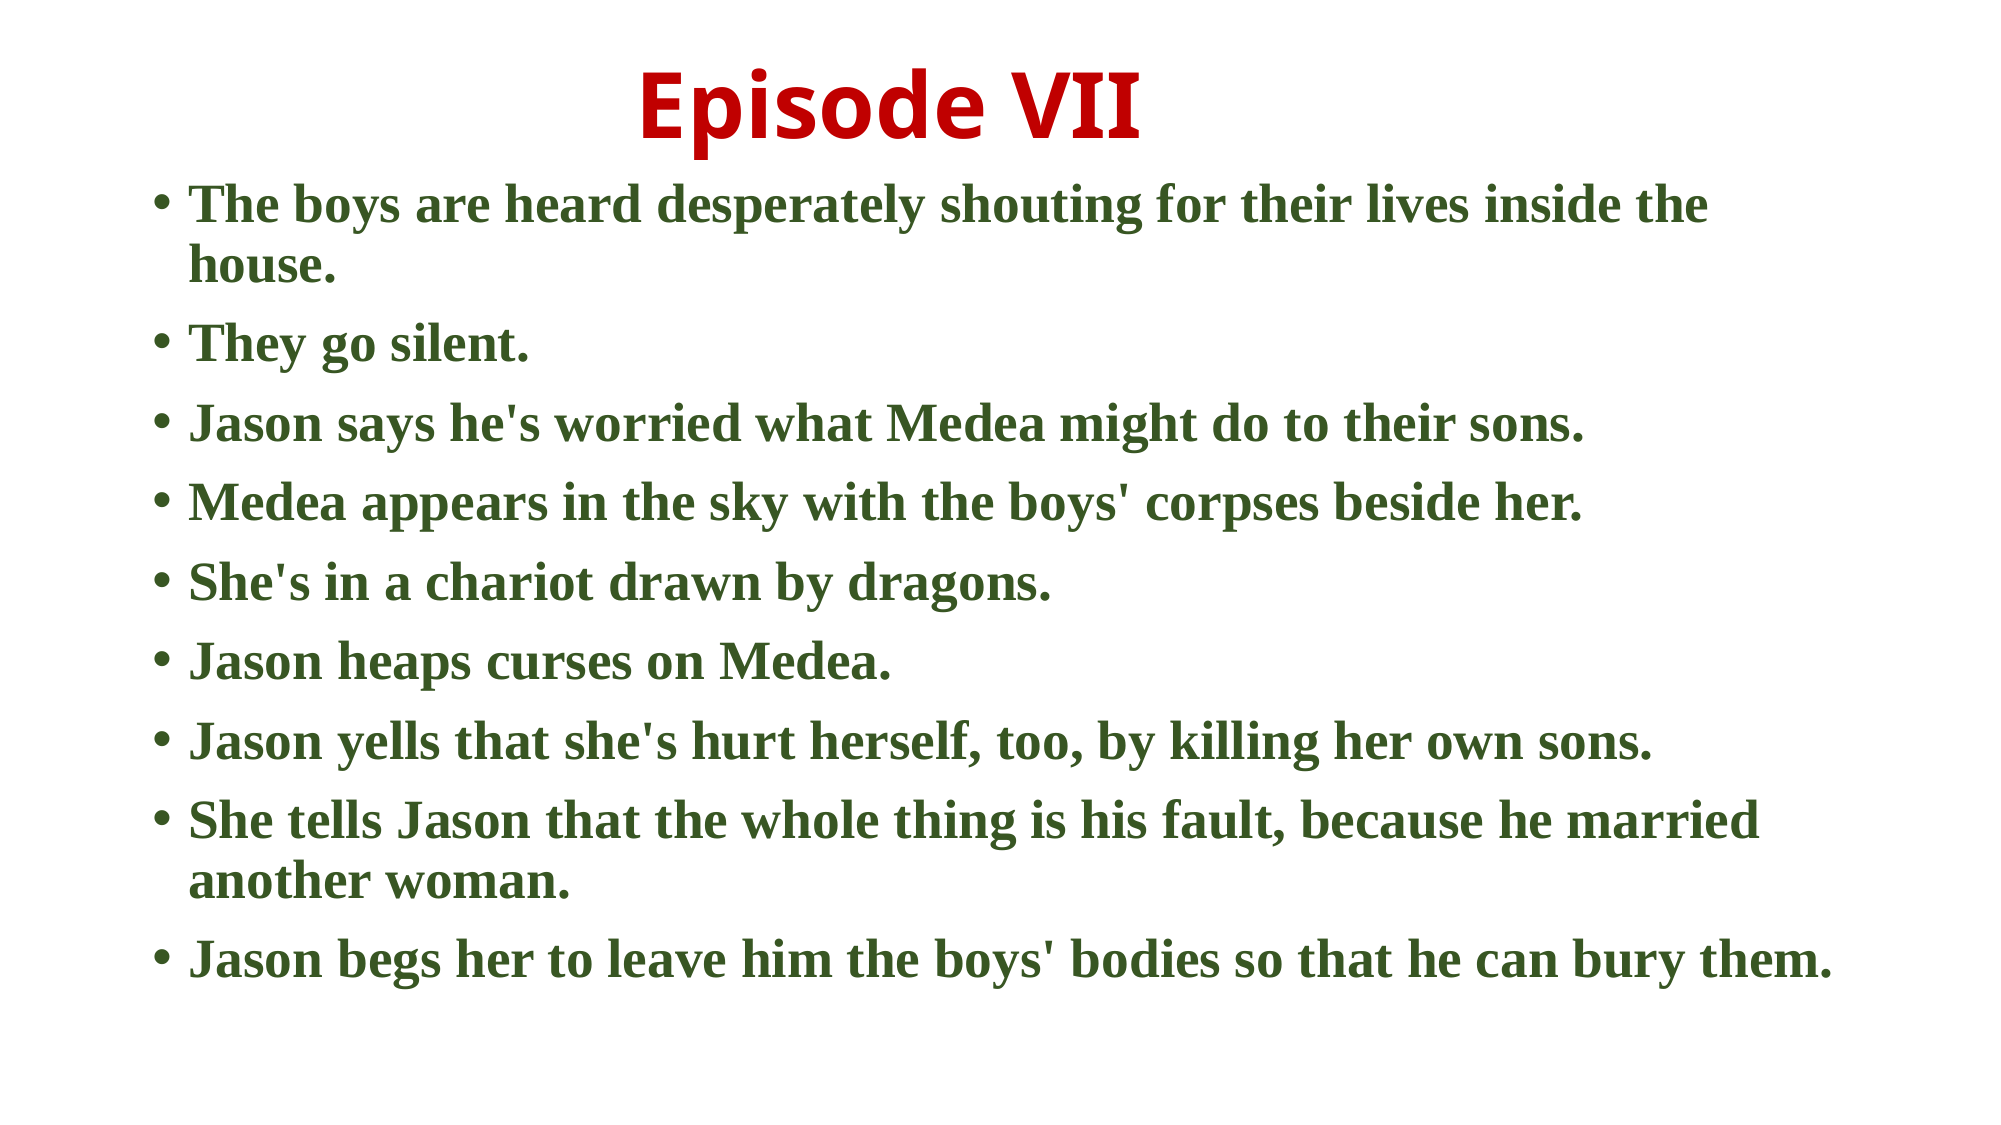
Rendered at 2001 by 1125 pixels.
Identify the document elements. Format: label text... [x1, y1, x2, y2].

list The boys are heard desperately shouting for their lives inside the house. They go silent. Jason says he's worried what Medea might do to their sons. Medea appears in the sky with the boys' corpses beside her. She's in a chariot drawn by dragons. Jason heaps curses on Medea. Jason yells that she's hurt herself, too, by killing her own sons. She tells Jason that the whole thing is his fault, because he married another woman. Jason begs her to leave him the boys' bodies so that he can bury them. [137, 167, 1863, 1055]
title Episode VII [620, 0, 2000, 218]
